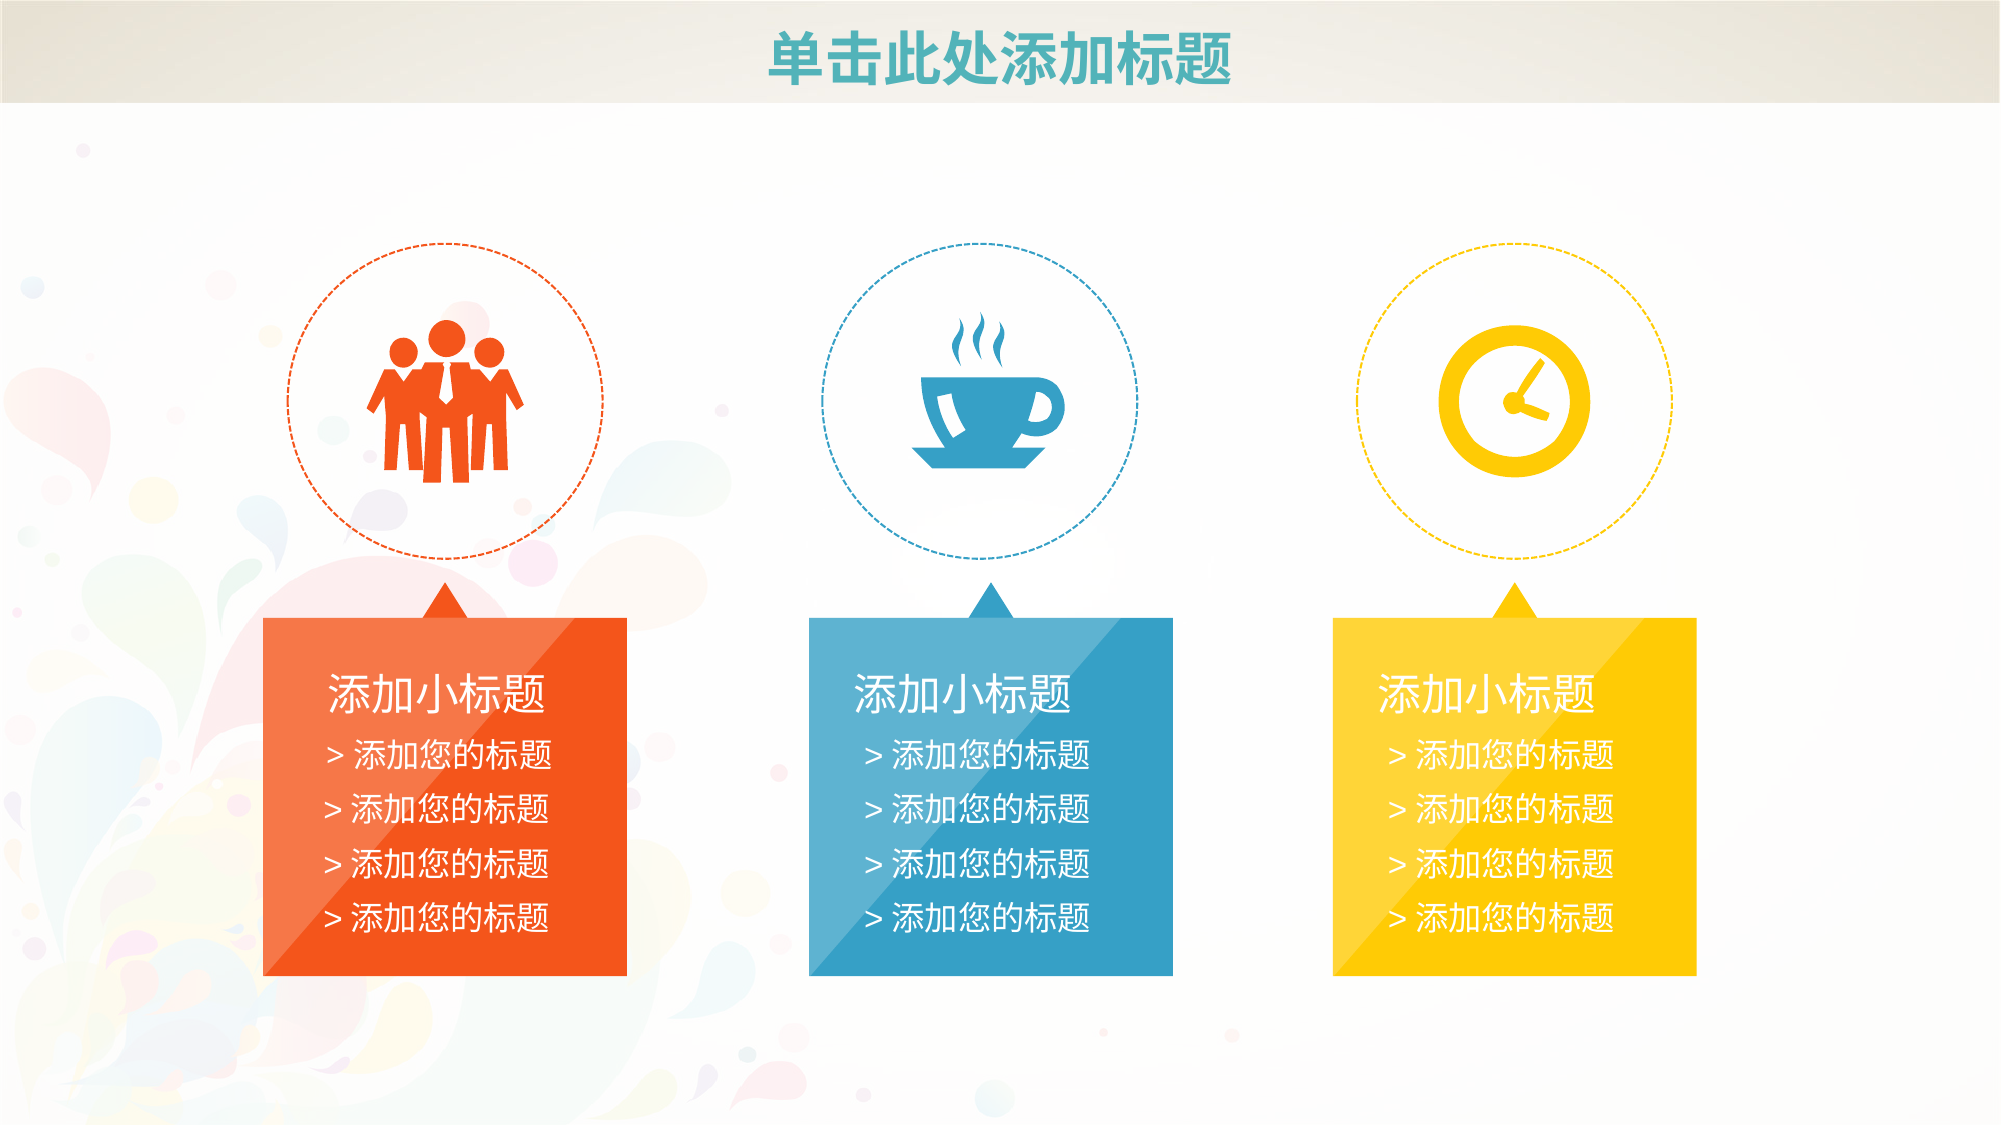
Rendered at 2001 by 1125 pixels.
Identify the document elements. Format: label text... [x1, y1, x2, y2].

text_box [822, 243, 1138, 559]
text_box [1356, 243, 1672, 559]
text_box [1332, 582, 1697, 978]
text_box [808, 582, 1173, 978]
title 单击此处添加标题 [137, 8, 1863, 116]
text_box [287, 243, 603, 559]
picture [0, 0, 2001, 1125]
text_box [262, 582, 627, 978]
